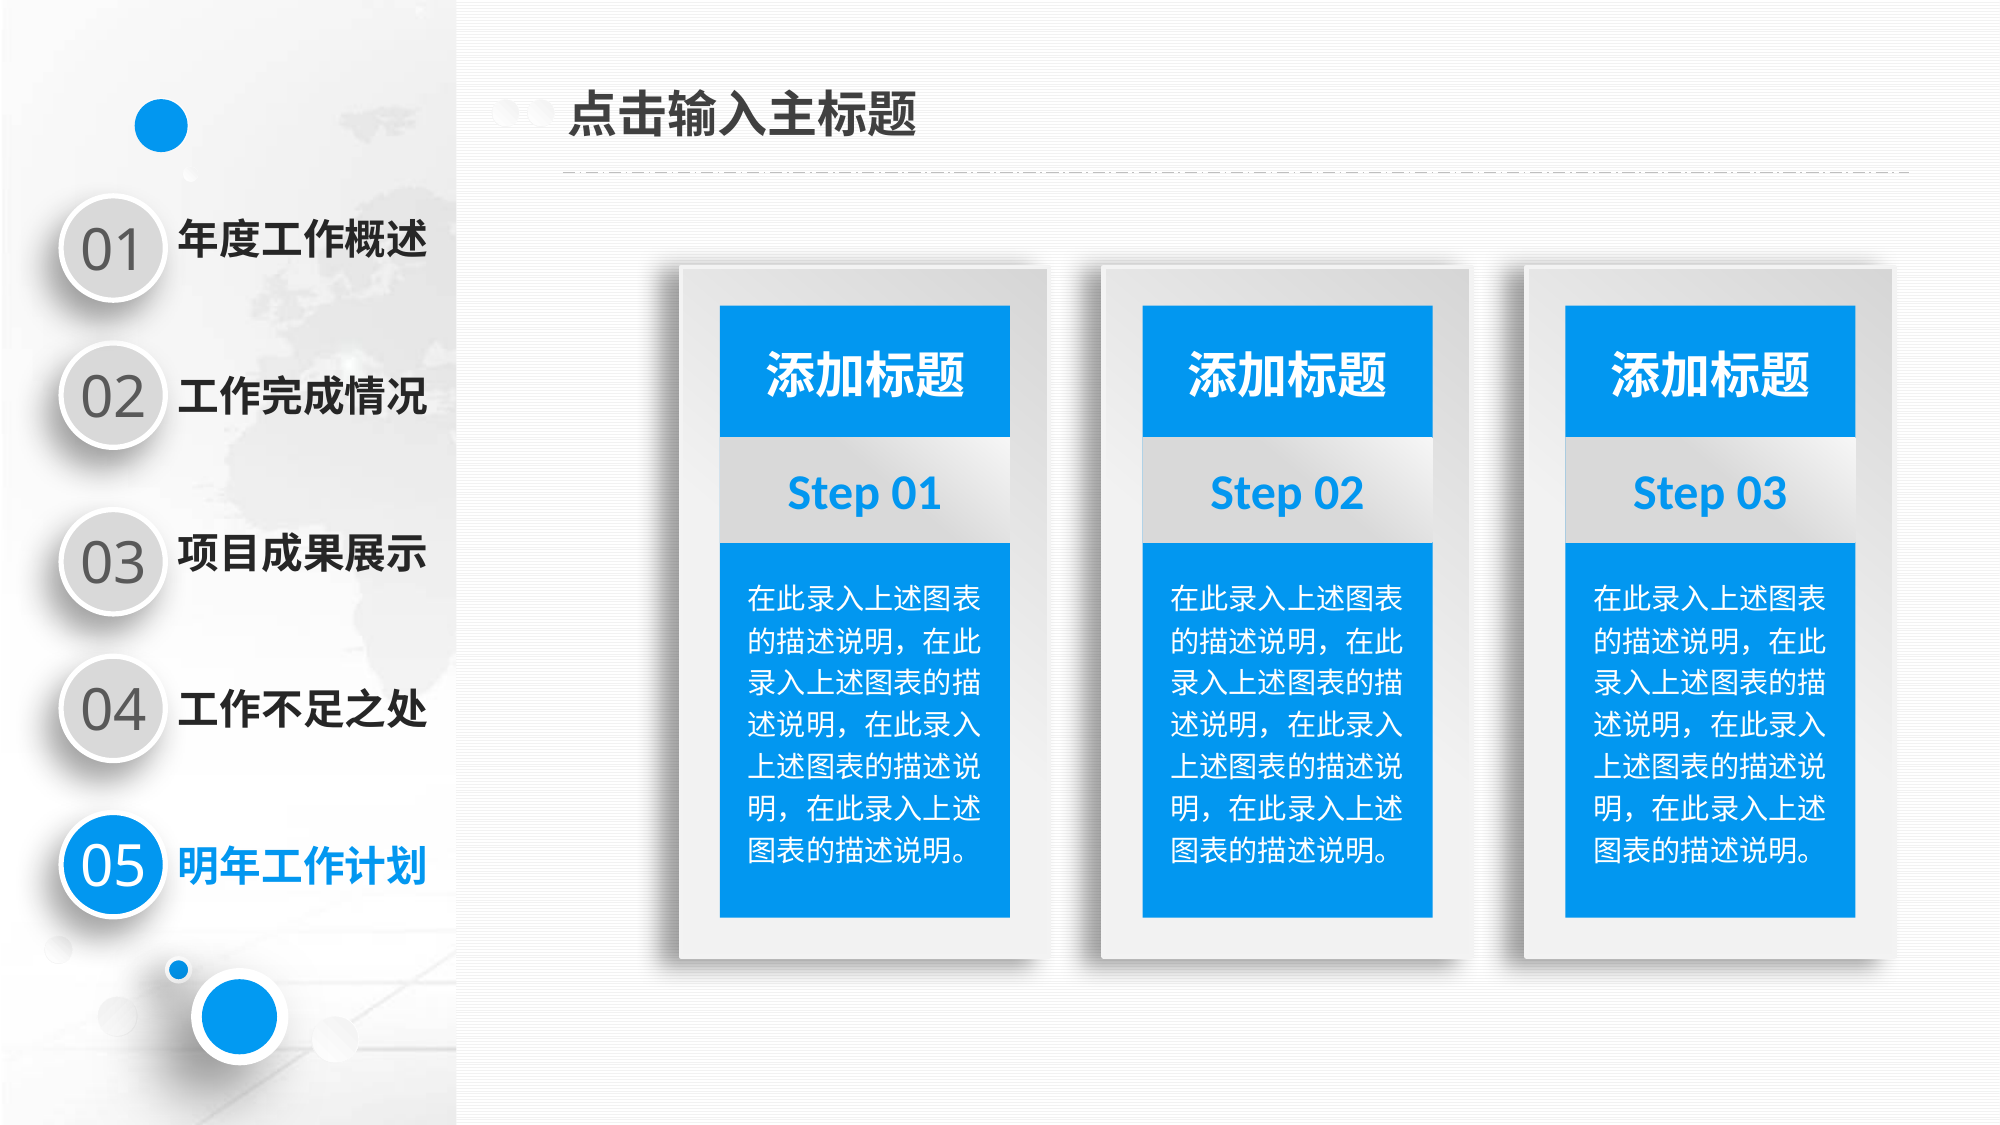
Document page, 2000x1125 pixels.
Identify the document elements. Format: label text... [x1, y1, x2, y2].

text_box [1103, 266, 1472, 957]
picture [1, 0, 456, 1125]
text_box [680, 266, 1050, 957]
text_box 点击输入主标题 [552, 75, 933, 150]
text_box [1526, 266, 1895, 957]
